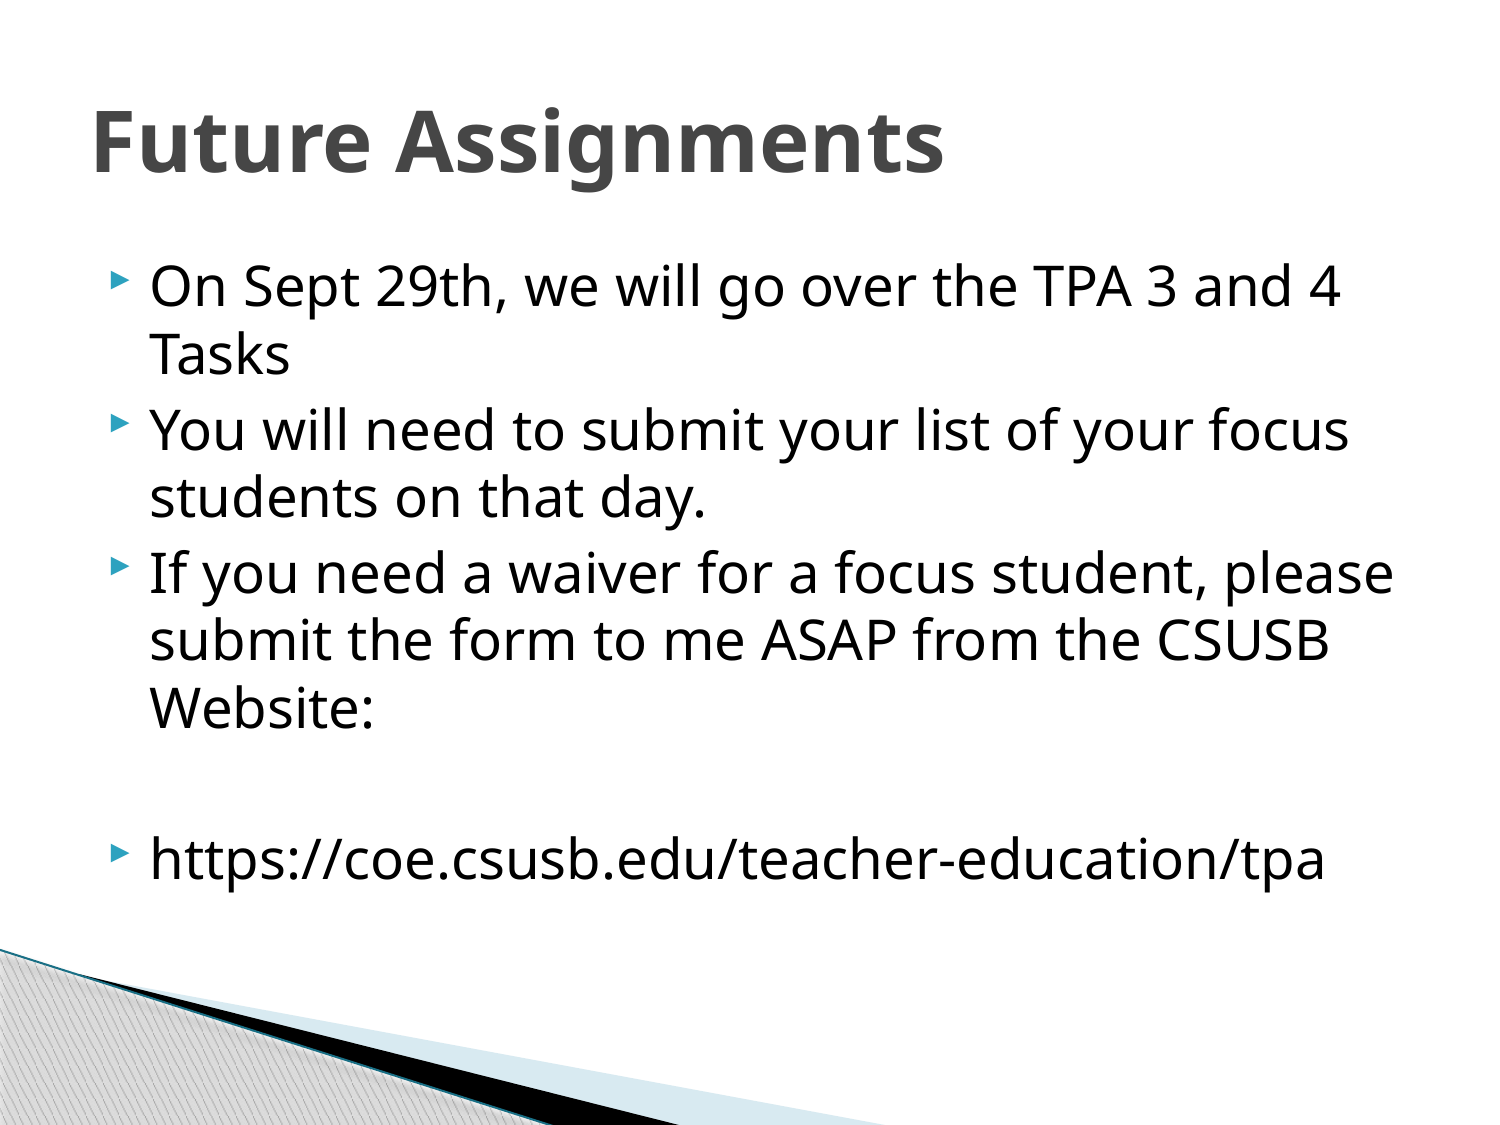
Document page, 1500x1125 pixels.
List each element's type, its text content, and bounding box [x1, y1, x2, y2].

title Future Assignments [75, 45, 1425, 233]
list On Sept 29th, we will go over the TPA 3 and 4 Tasks You will need to submit your list of your focus students on that day. If you need a waiver for a focus student, please submit the form to me ASAP from the CSUSB Website: https://coe.csusb.edu/teacher-education/tpa [75, 243, 1425, 986]
